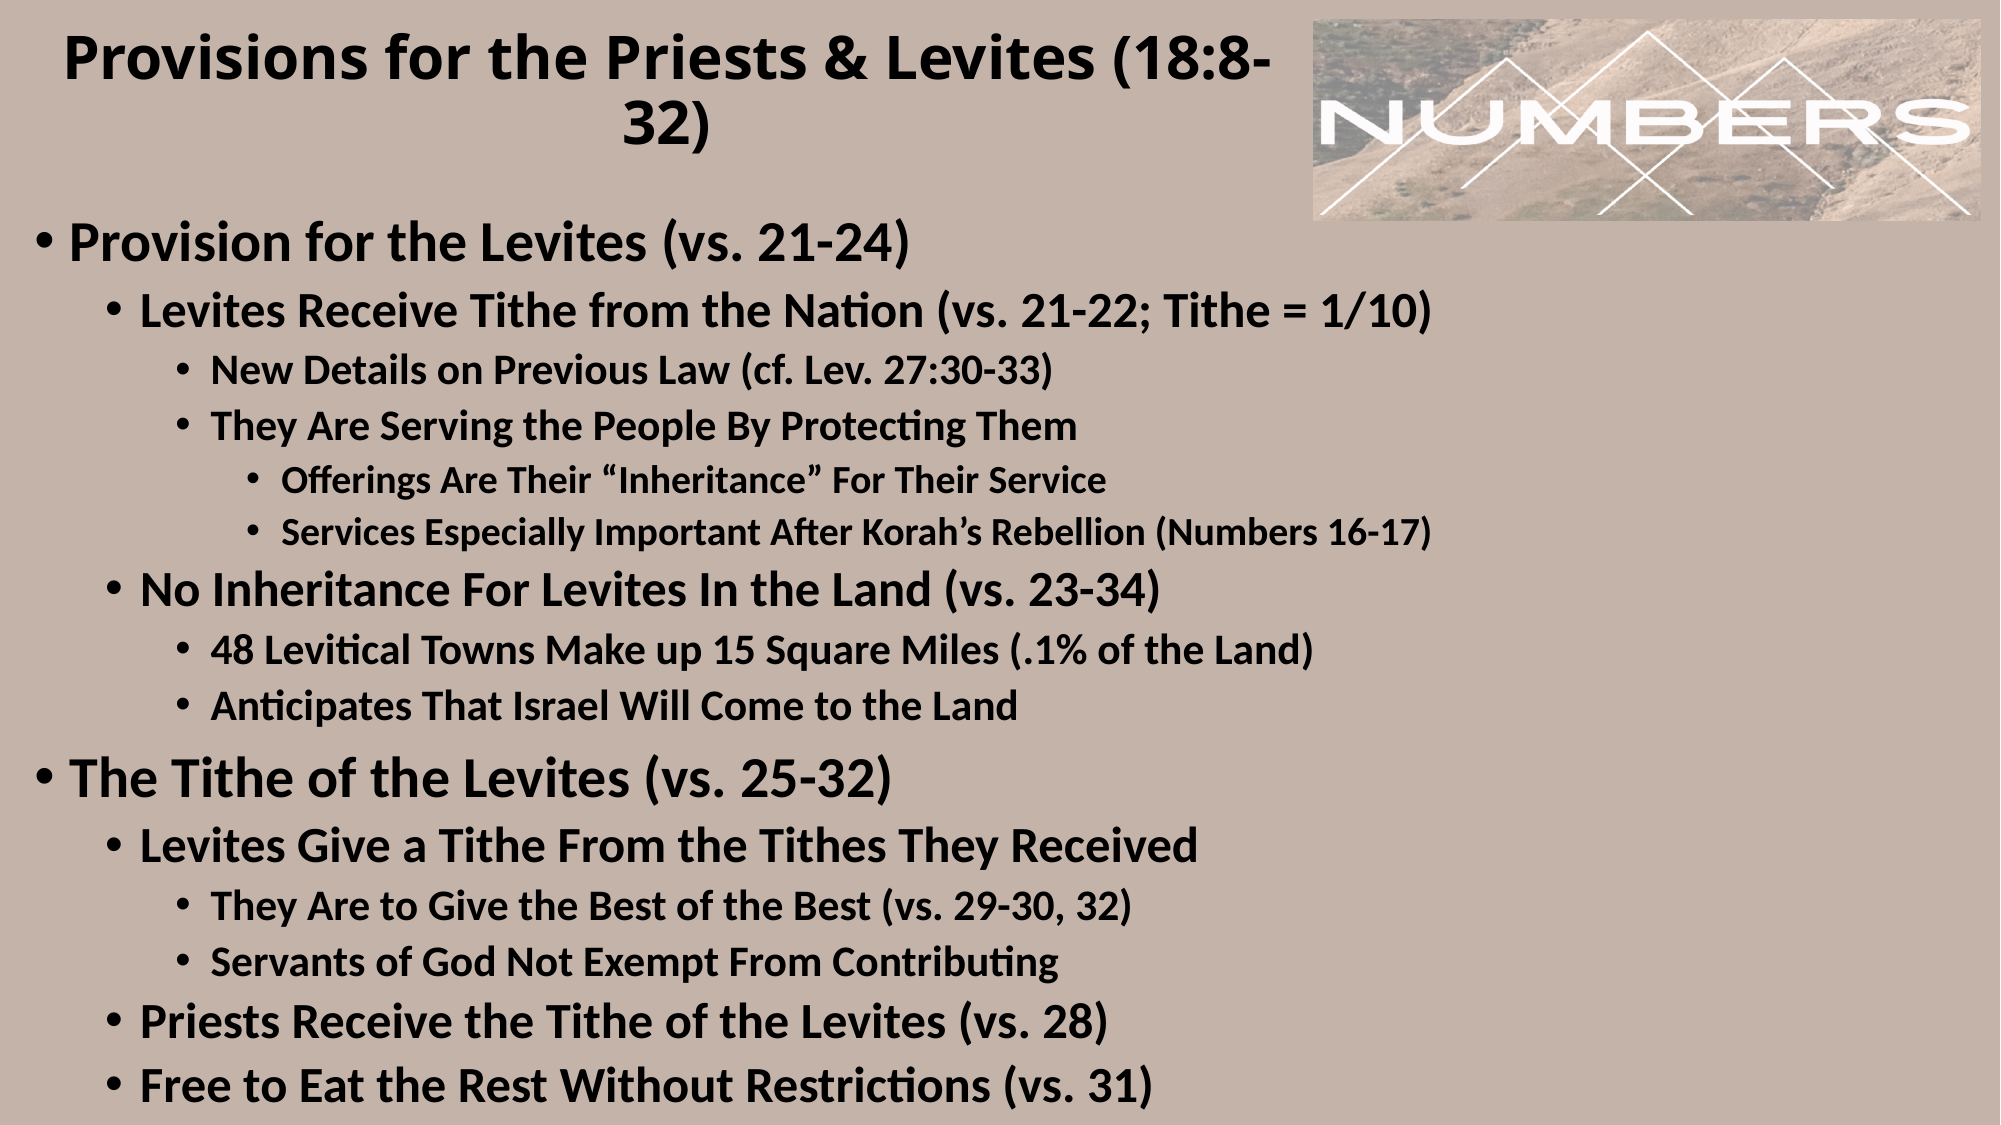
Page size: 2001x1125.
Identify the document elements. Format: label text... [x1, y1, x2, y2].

title Provisions for the Priests & Levites (18:8-32) [19, 19, 1313, 166]
picture [1313, 19, 1981, 221]
list Provision for the Levites (vs. 21-24) Levites Receive Tithe from the Nation (vs. 21-22; Tithe = 1/10) New Details on Previous Law (cf. Lev. 27:30-33) They Are Serving the People By Protecting Them Offerings Are Their “Inheritance” For Their Service Services Especially Important After Korah’s Rebellion (Numbers 16-17) No Inheritance For Levites In the Land (vs. 23-34) 48 Levitical Towns Make up 15 Square Miles (.1% of the Land) Anticipates That Israel Will Come to the Land The Tithe of the Levites (vs. 25-32) Levites Give a Tithe From the Tithes They Received They Are to Give the Best of the Best (vs. 29-30, 32) Servants of God Not Exempt From Contributing Priests Receive the Tithe of the Levites (vs. 28) Free to Eat the Rest Without Restrictions (vs. 31) [19, 204, 1981, 1125]
